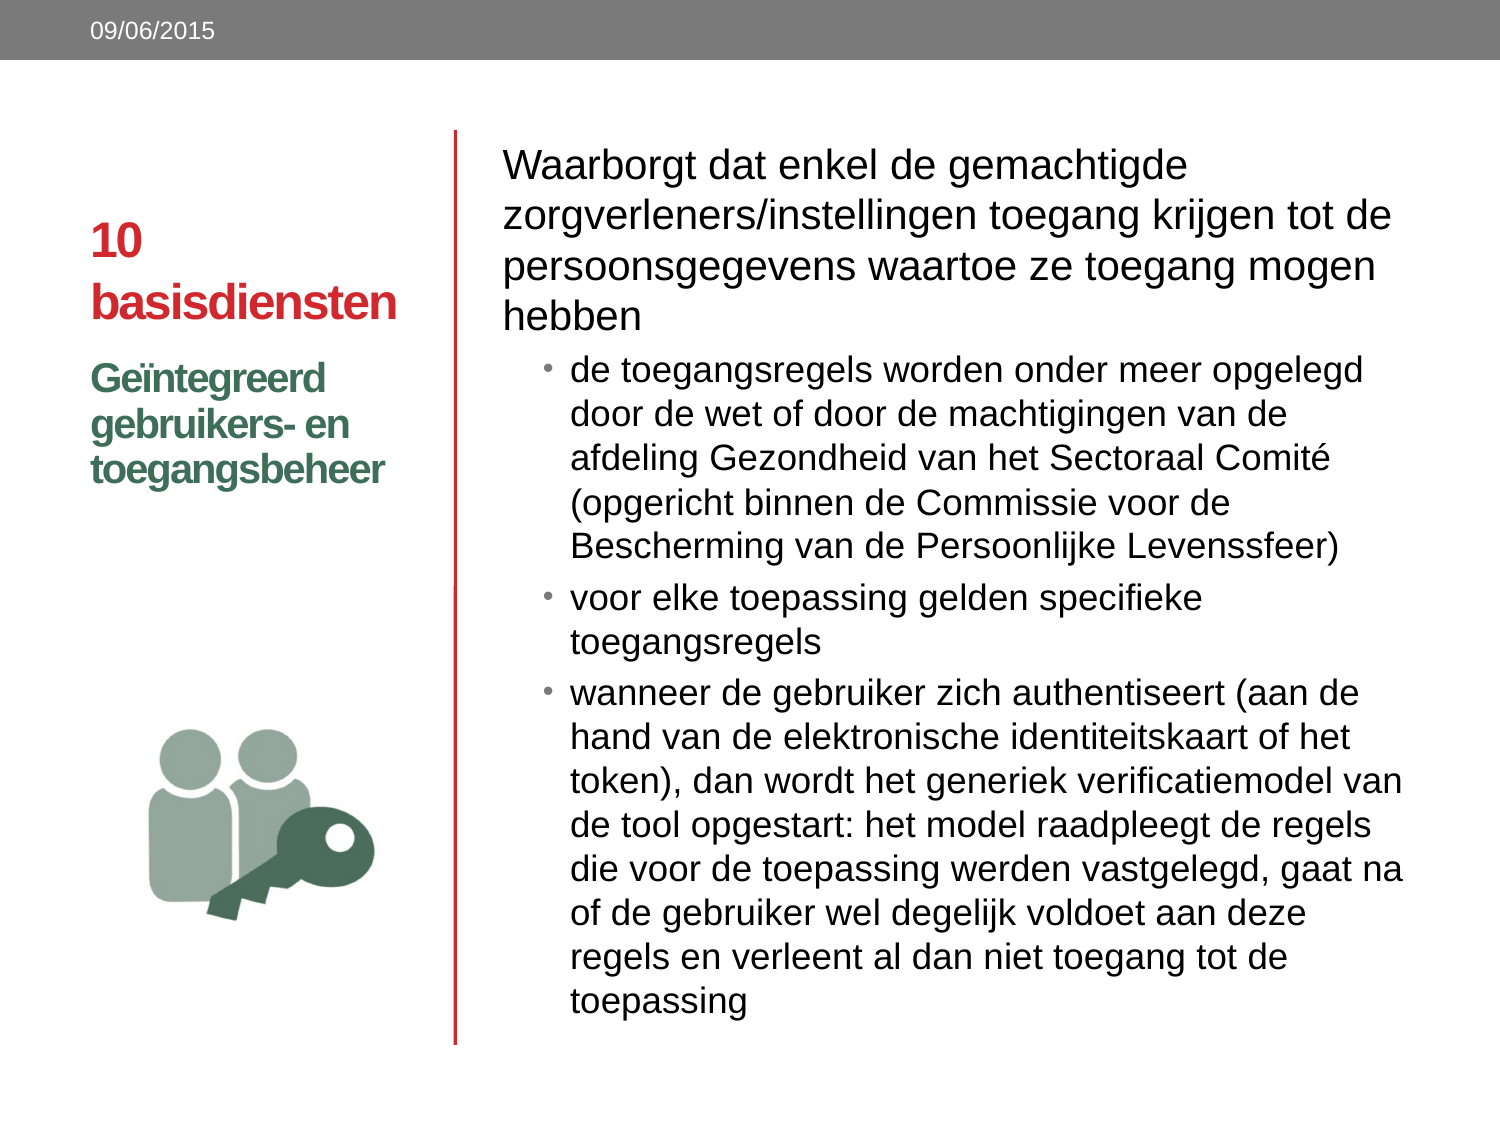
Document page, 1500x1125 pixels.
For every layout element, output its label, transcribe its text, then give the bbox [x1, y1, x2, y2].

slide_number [75, 3, 550, 57]
list Geïntegreerd gebruikers- en toegangsbeheer [75, 349, 426, 1046]
picture [105, 668, 420, 982]
list Waarborgt dat enkel de gemachtigde zorgverleners/instellingen toegang krijgen tot de persoonsgegevens waartoe ze toegang mogen hebben de toegangsregels worden onder meer opgelegd door de wet of door de machtigingen van de afdeling Gezondheid van het Sectoraal Comité (opgericht binnen de Commissie voor de Bescherming van de Persoonlijke Levenssfeer) voor elke toepassing gelden specifieke toegangsregels wanneer de gebruiker zich authentiseert (aan de hand van de elektronische identiteitskaart of het token), dan wordt het generiek verificatiemodel van de tool opgestart: het model raadpleegt de regels die voor de toepassing werden vastgelegd, gaat na of de gebruiker wel degelijk voldoet aan deze regels en verleent al dan niet toegang tot de toepassing [487, 129, 1425, 1045]
title 10 basisdiensten [75, 129, 426, 337]
